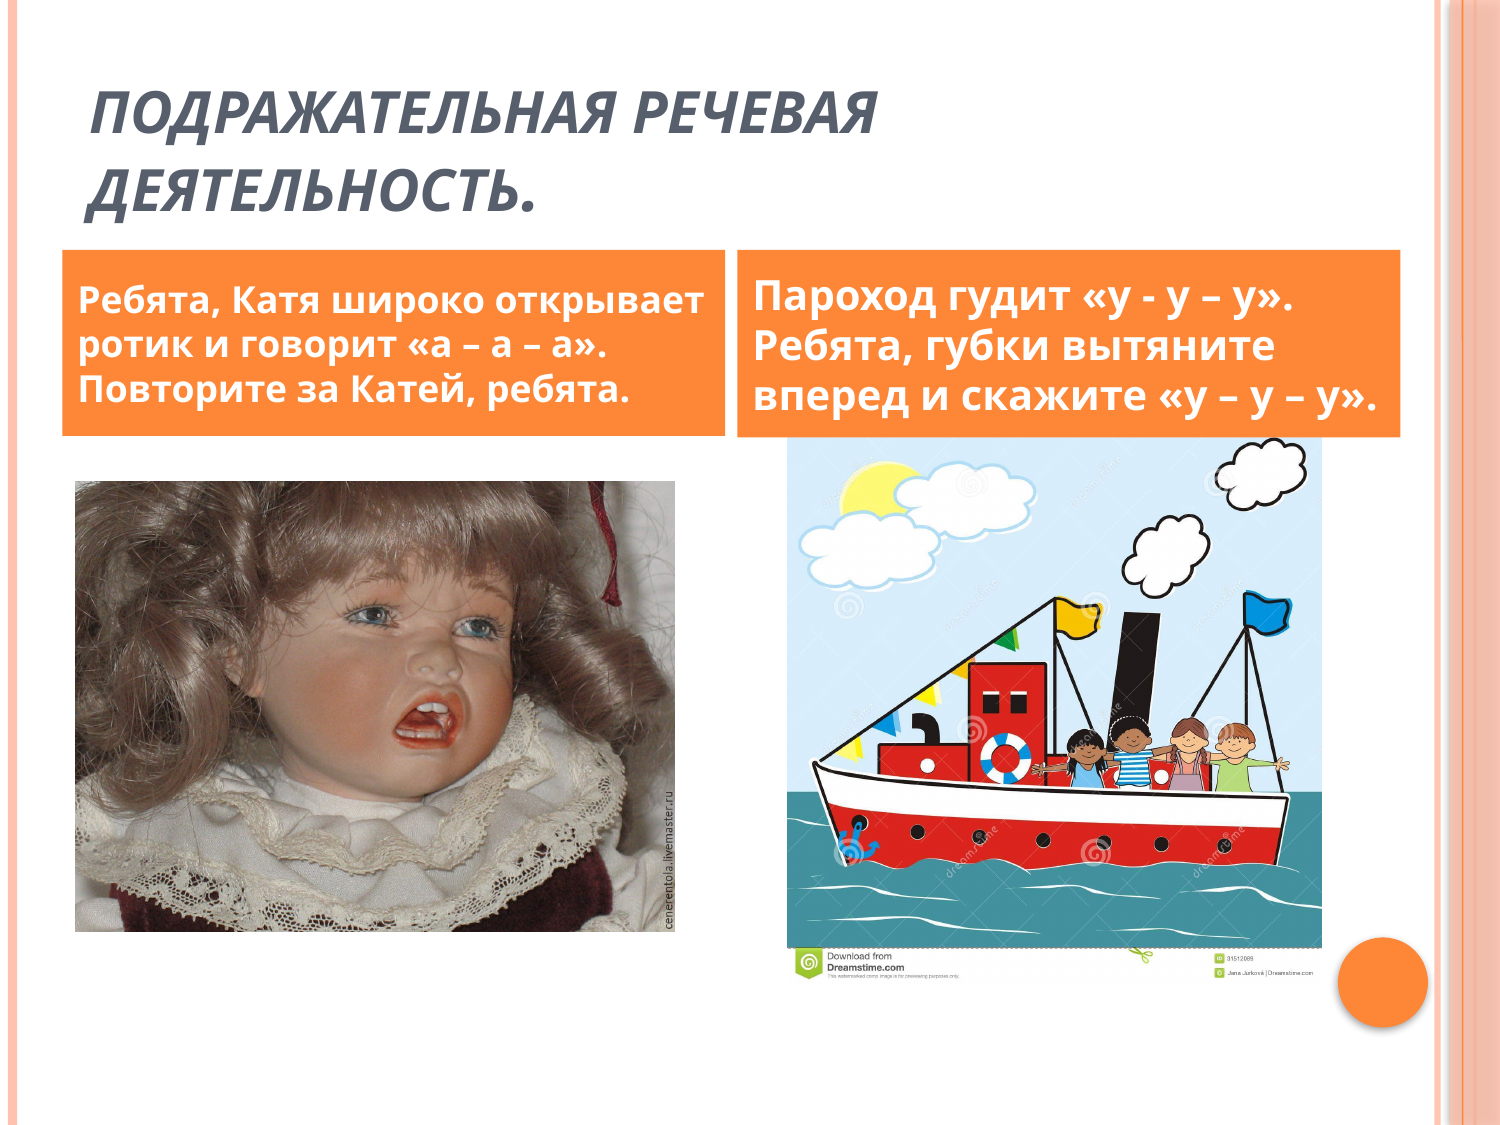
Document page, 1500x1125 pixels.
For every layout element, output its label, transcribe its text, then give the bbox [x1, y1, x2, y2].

list Ребята, Катя широко открывает ротик и говорит «а – а – а». Повторите за Катей, ребята. [62, 249, 726, 436]
title Подражательная речевая деятельность. [75, 44, 1313, 233]
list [786, 411, 1322, 984]
list Пароход гудит «у - у – у». Ребята, губки вытяните вперед и скажите «у – у – у». [737, 249, 1401, 438]
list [74, 480, 676, 932]
